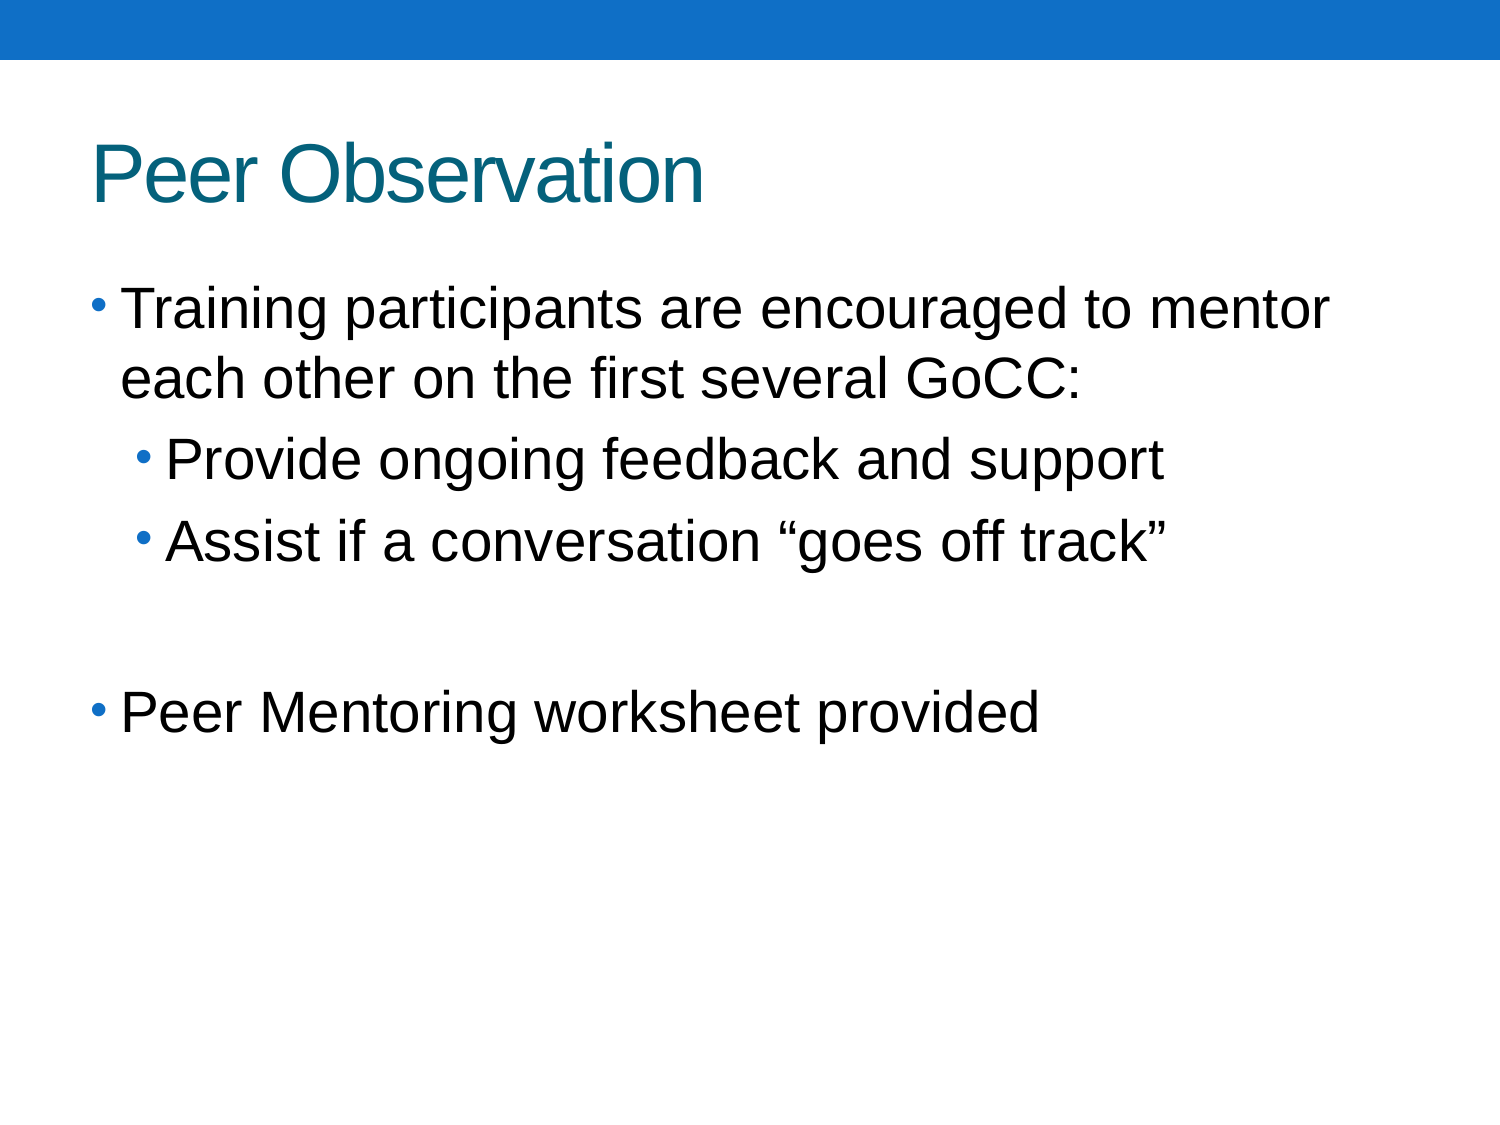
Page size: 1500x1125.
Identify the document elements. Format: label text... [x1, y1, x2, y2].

list Training participants are encouraged to mentor each other on the first several GoCC: Provide ongoing feedback and support Assist if a conversation “goes off track” Peer Mentoring worksheet provided [75, 262, 1425, 1063]
title Peer Observation [75, 87, 1425, 250]
